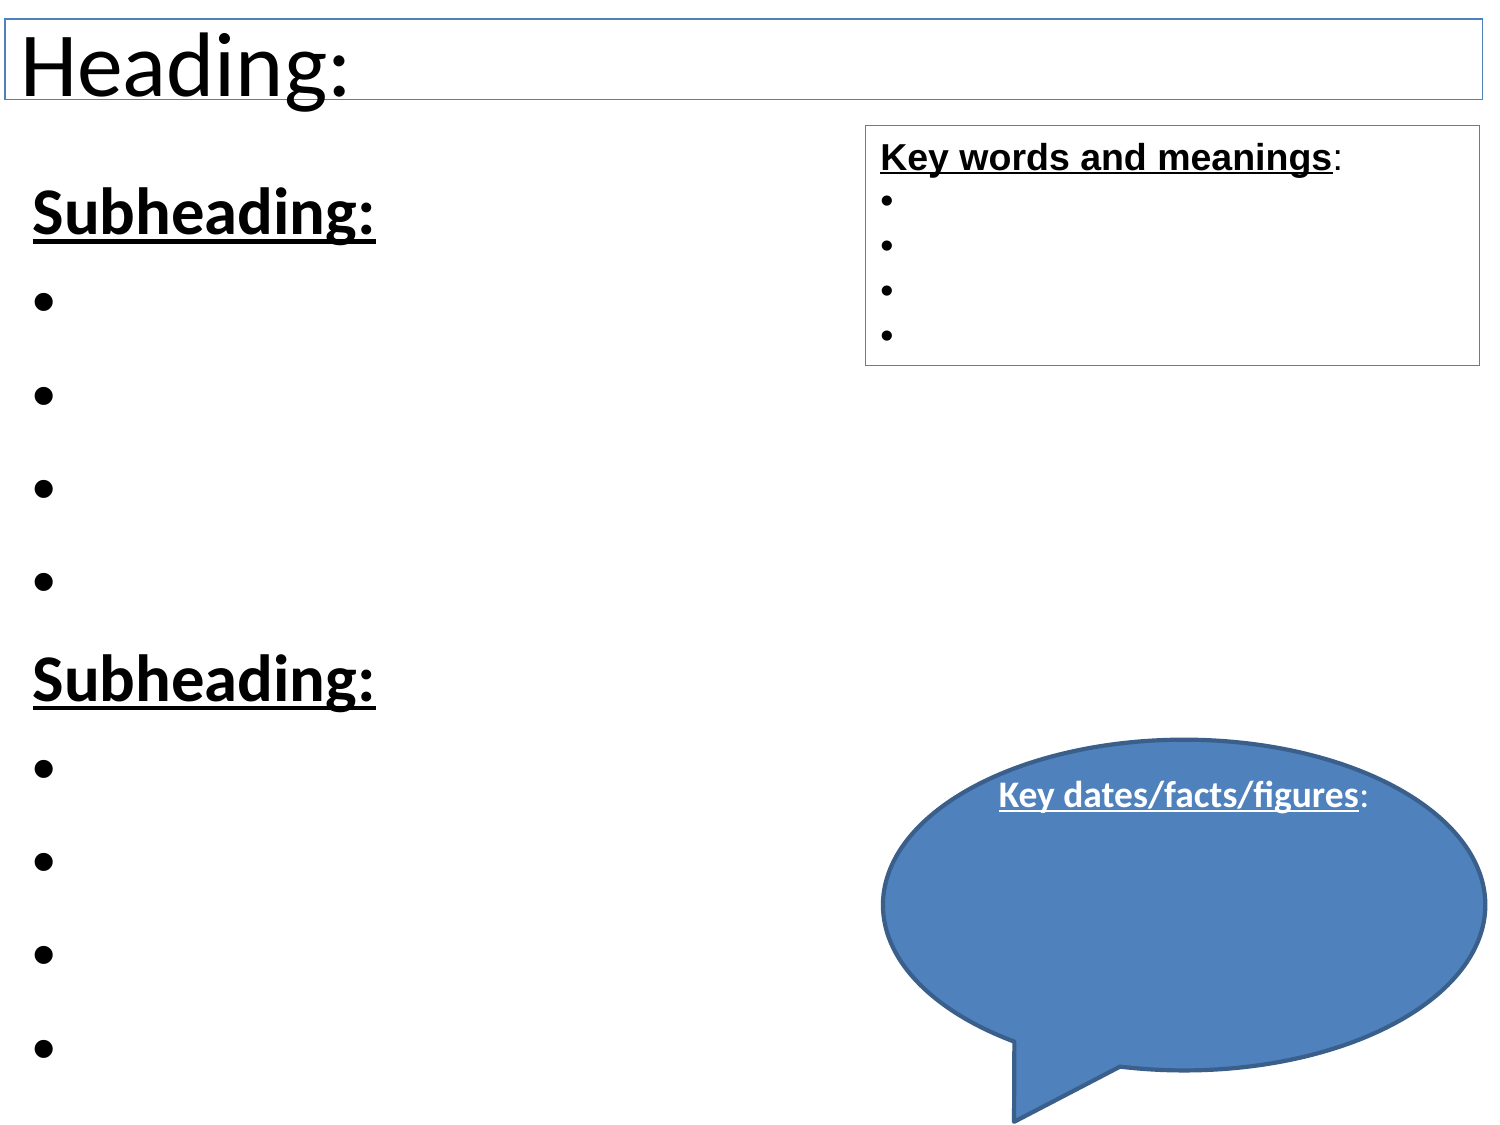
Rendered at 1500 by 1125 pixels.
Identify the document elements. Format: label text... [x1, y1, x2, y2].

list Subheading: Subheading: [17, 160, 467, 1006]
text_box Key dates/facts/figures: [880, 737, 1488, 1124]
text_box Key words and meanings: [865, 125, 1480, 366]
title Heading: [4, 18, 1483, 100]
